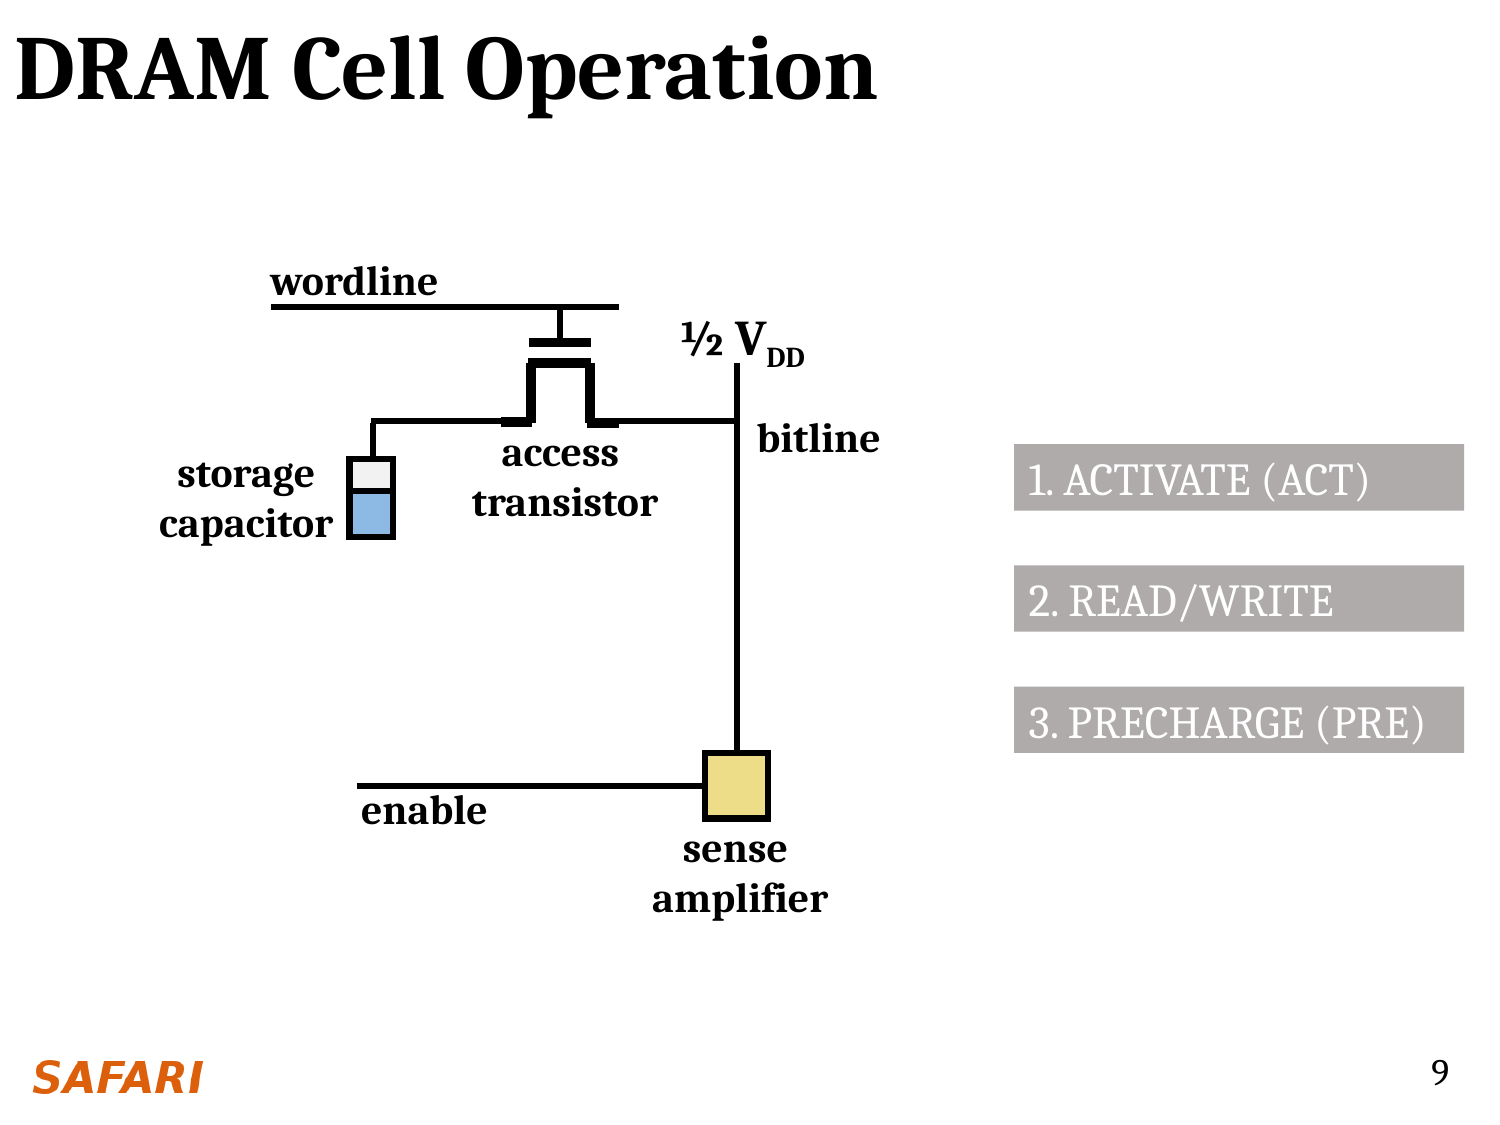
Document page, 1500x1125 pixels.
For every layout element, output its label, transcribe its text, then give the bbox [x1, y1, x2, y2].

text_box storage capacitor [144, 438, 349, 553]
text_box 3. PRECHARGE (PRE) [1013, 686, 1465, 754]
text_box 2. READ/WRITE [1013, 564, 1465, 633]
text_box bitline [741, 403, 896, 469]
title DRAM Cell Operation [0, 13, 1475, 135]
text_box ½ VDD [663, 297, 869, 381]
text_box [349, 458, 394, 490]
text_box 1. ACTIVATE (ACT) [1013, 443, 1465, 512]
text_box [500, 342, 619, 424]
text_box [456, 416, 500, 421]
text_box 9 [901, 1040, 1465, 1101]
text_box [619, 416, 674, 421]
text_box [349, 490, 394, 538]
text_box [704, 752, 769, 813]
text_box enable [346, 775, 503, 841]
picture [31, 1051, 209, 1104]
text_box wordline [255, 246, 454, 312]
text_box access transistor [456, 422, 674, 532]
text_box sense amplifier [579, 813, 901, 928]
